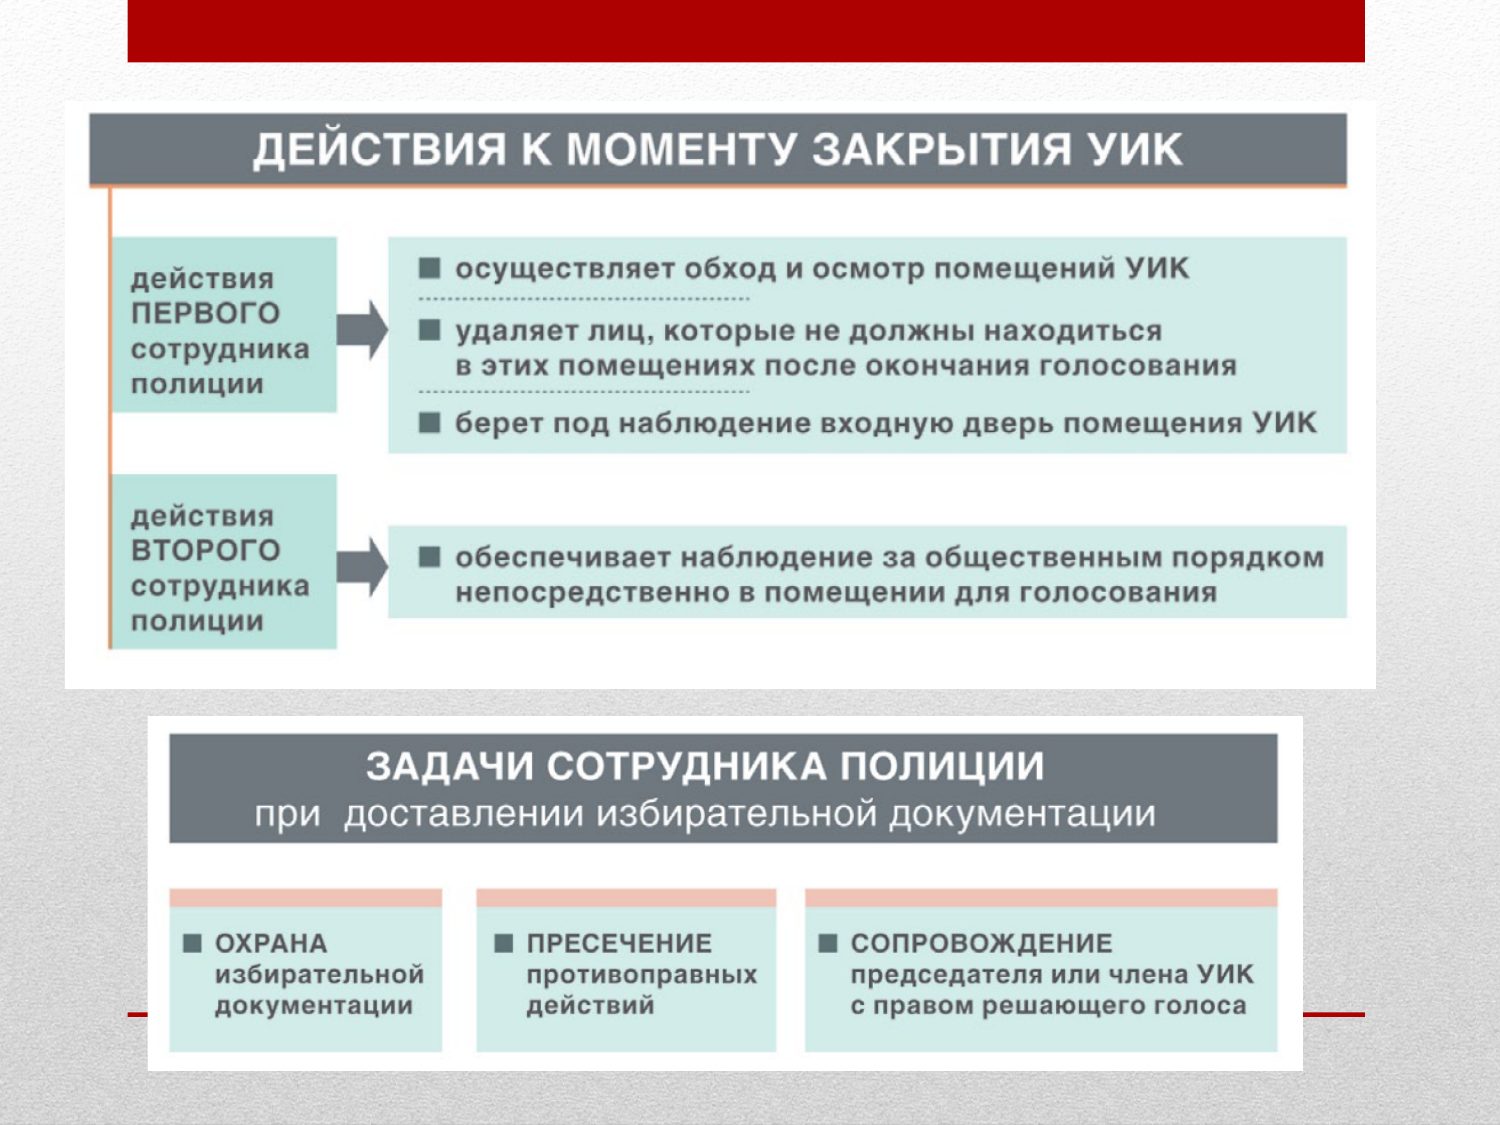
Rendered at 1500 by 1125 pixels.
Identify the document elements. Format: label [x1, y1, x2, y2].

picture [64, 101, 1377, 690]
picture [146, 715, 1304, 1072]
